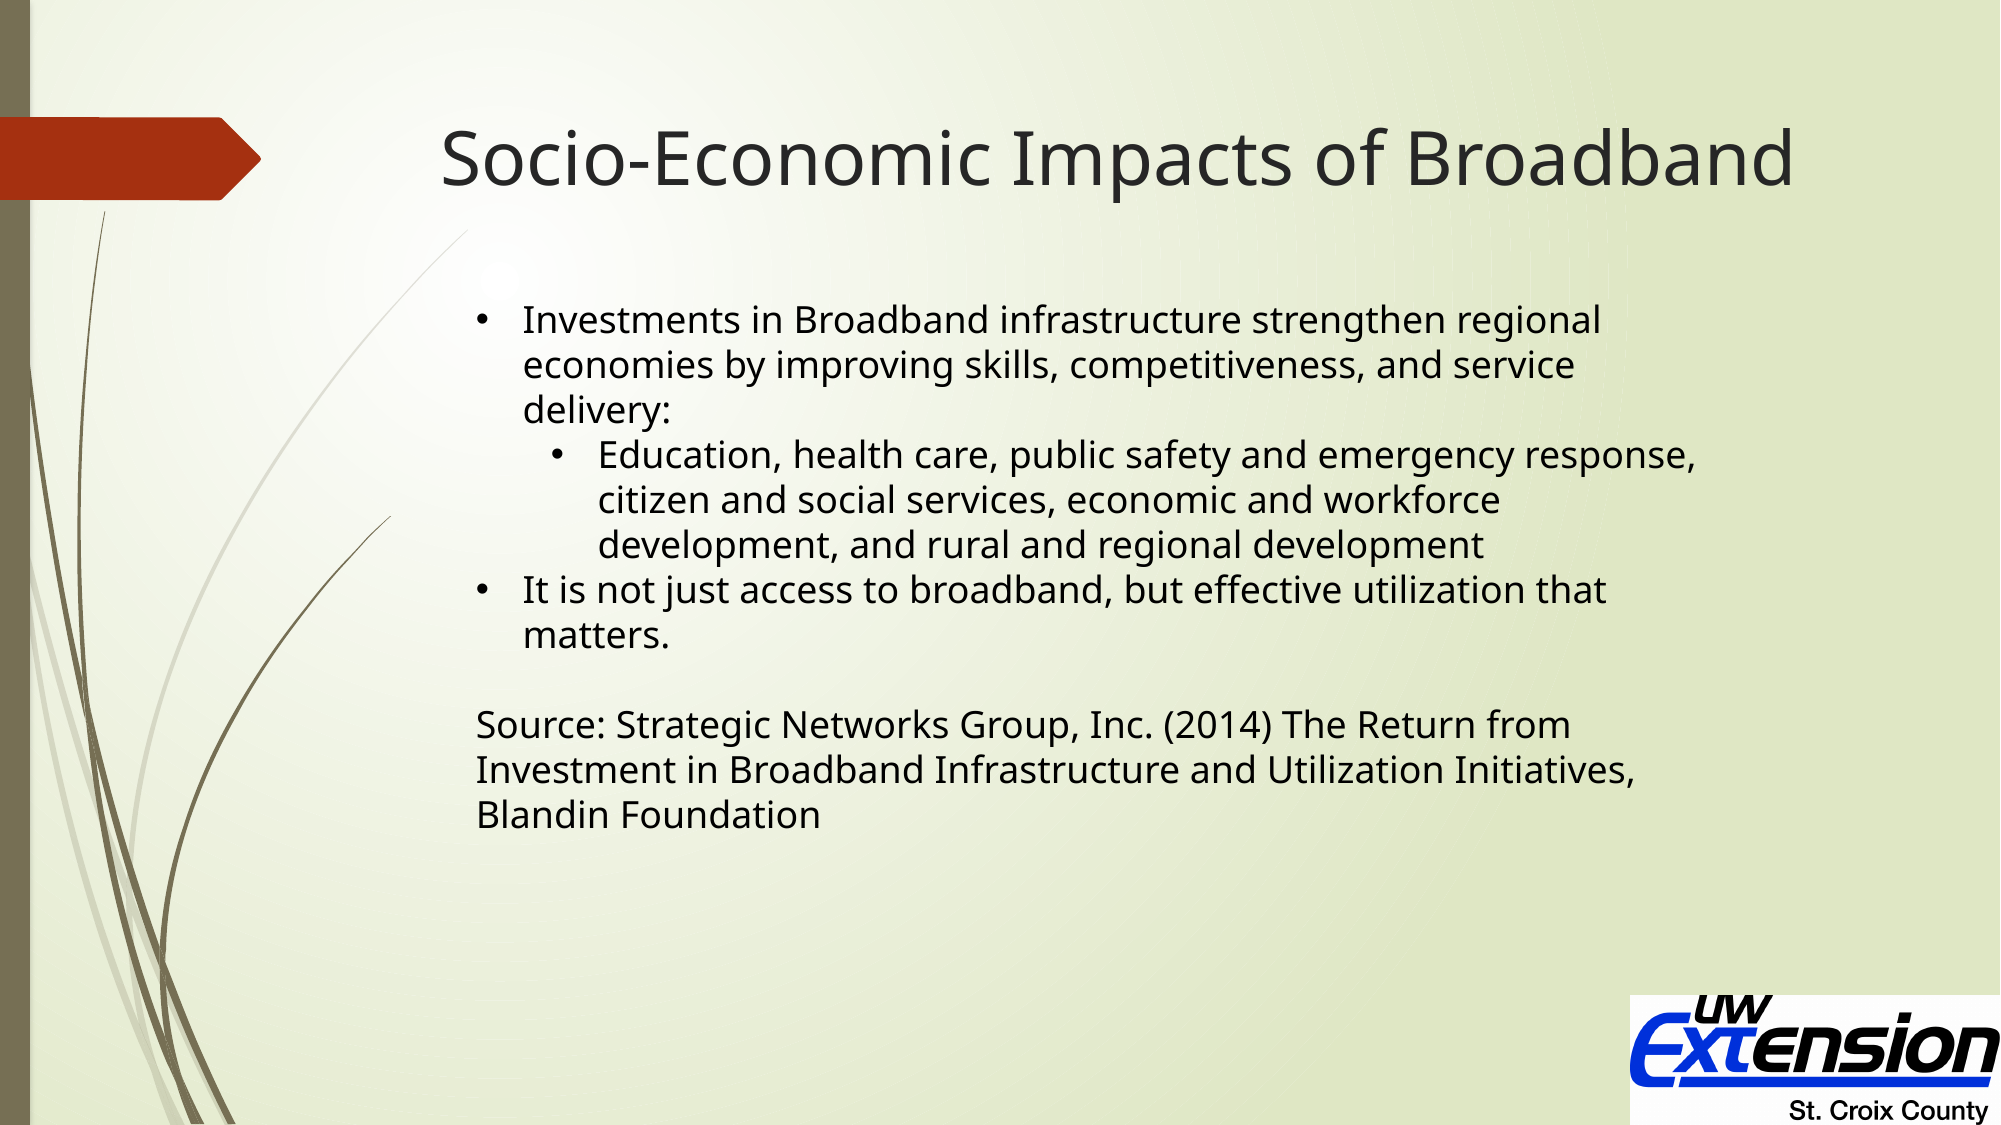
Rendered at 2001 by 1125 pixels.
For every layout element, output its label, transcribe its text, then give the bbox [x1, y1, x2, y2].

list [1630, 995, 2000, 1125]
title Socio-Economic Impacts of Broadband [425, 102, 1888, 313]
text_box Investments in Broadband infrastructure strengthen regional economies by improving skills, competitiveness, and service delivery: Education, health care, public safety and emergency response, citizen and social services, economic and workforce development, and rural and regional development It is not just access to broadband, but effective utilization that matters. Source: Strategic Networks Group, Inc. (2014) The Return from Investment in Broadband Infrastructure and Utilization Initiatives, Blandin Foundation [386, 288, 1714, 844]
